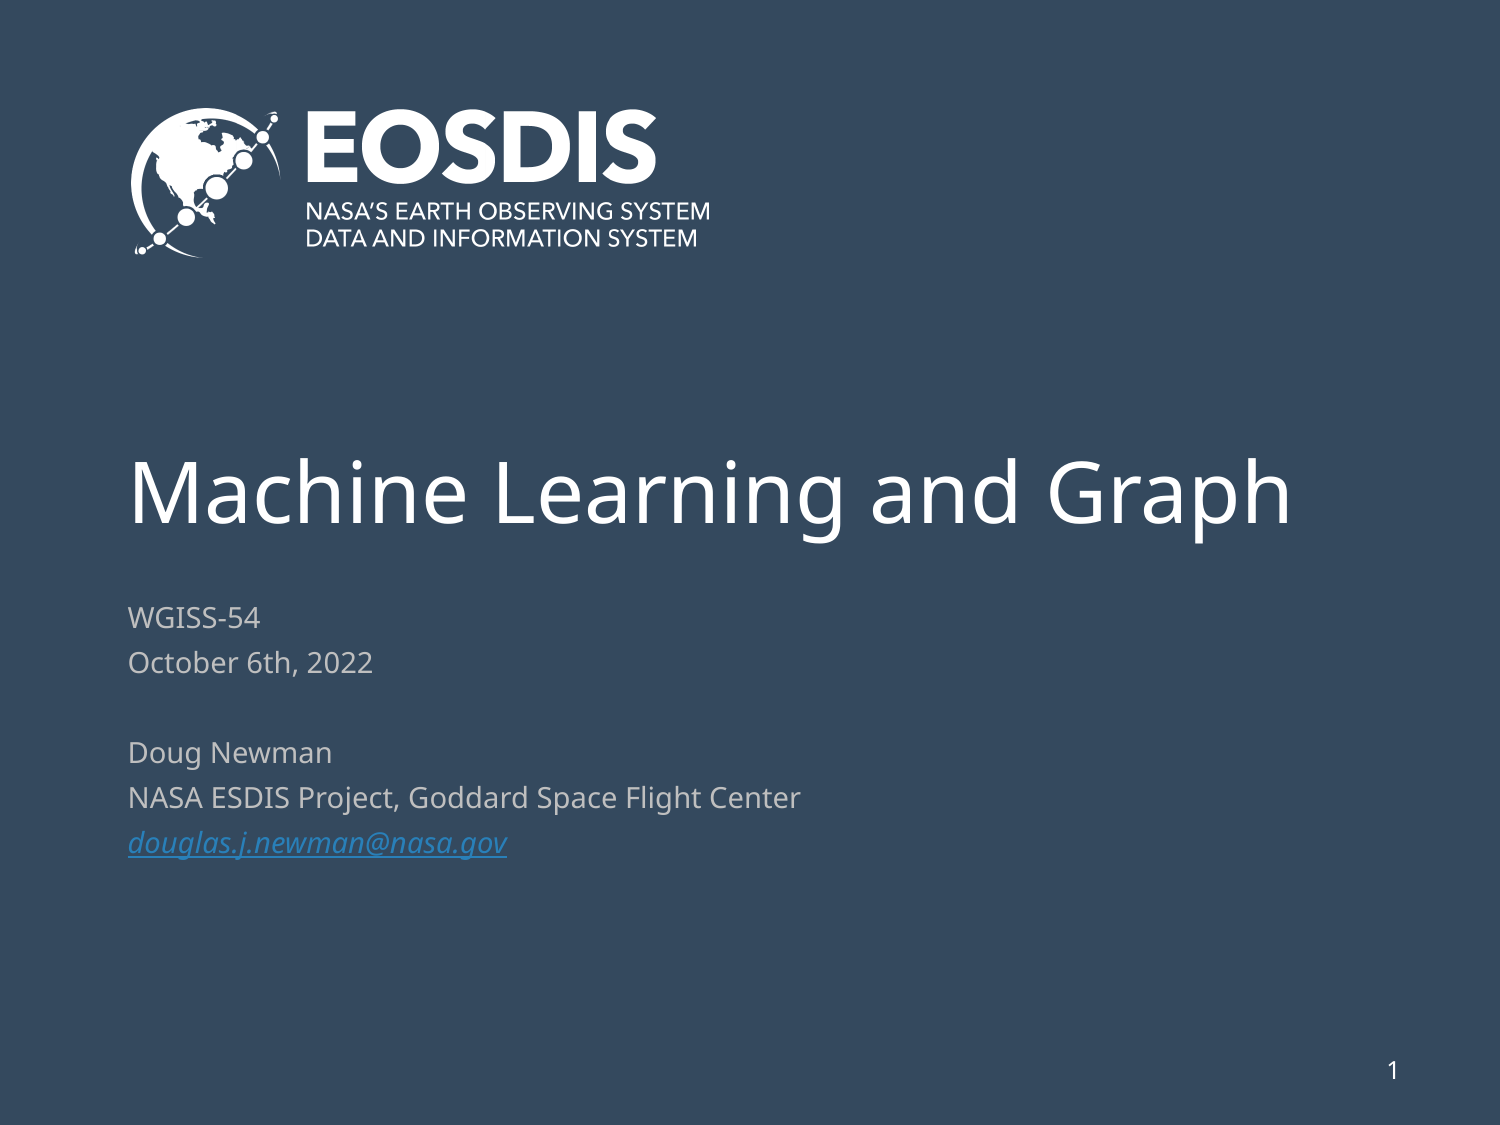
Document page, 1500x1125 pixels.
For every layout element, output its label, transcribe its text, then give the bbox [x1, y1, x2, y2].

picture [112, 78, 859, 290]
subtitle WGISS-54 October 6th, 2022 Doug Newman NASA ESDIS Project, Goddard Space Flight Center douglas.j.newman@nasa.gov [112, 592, 918, 872]
title Machine Learning and Graph [112, 326, 1388, 654]
